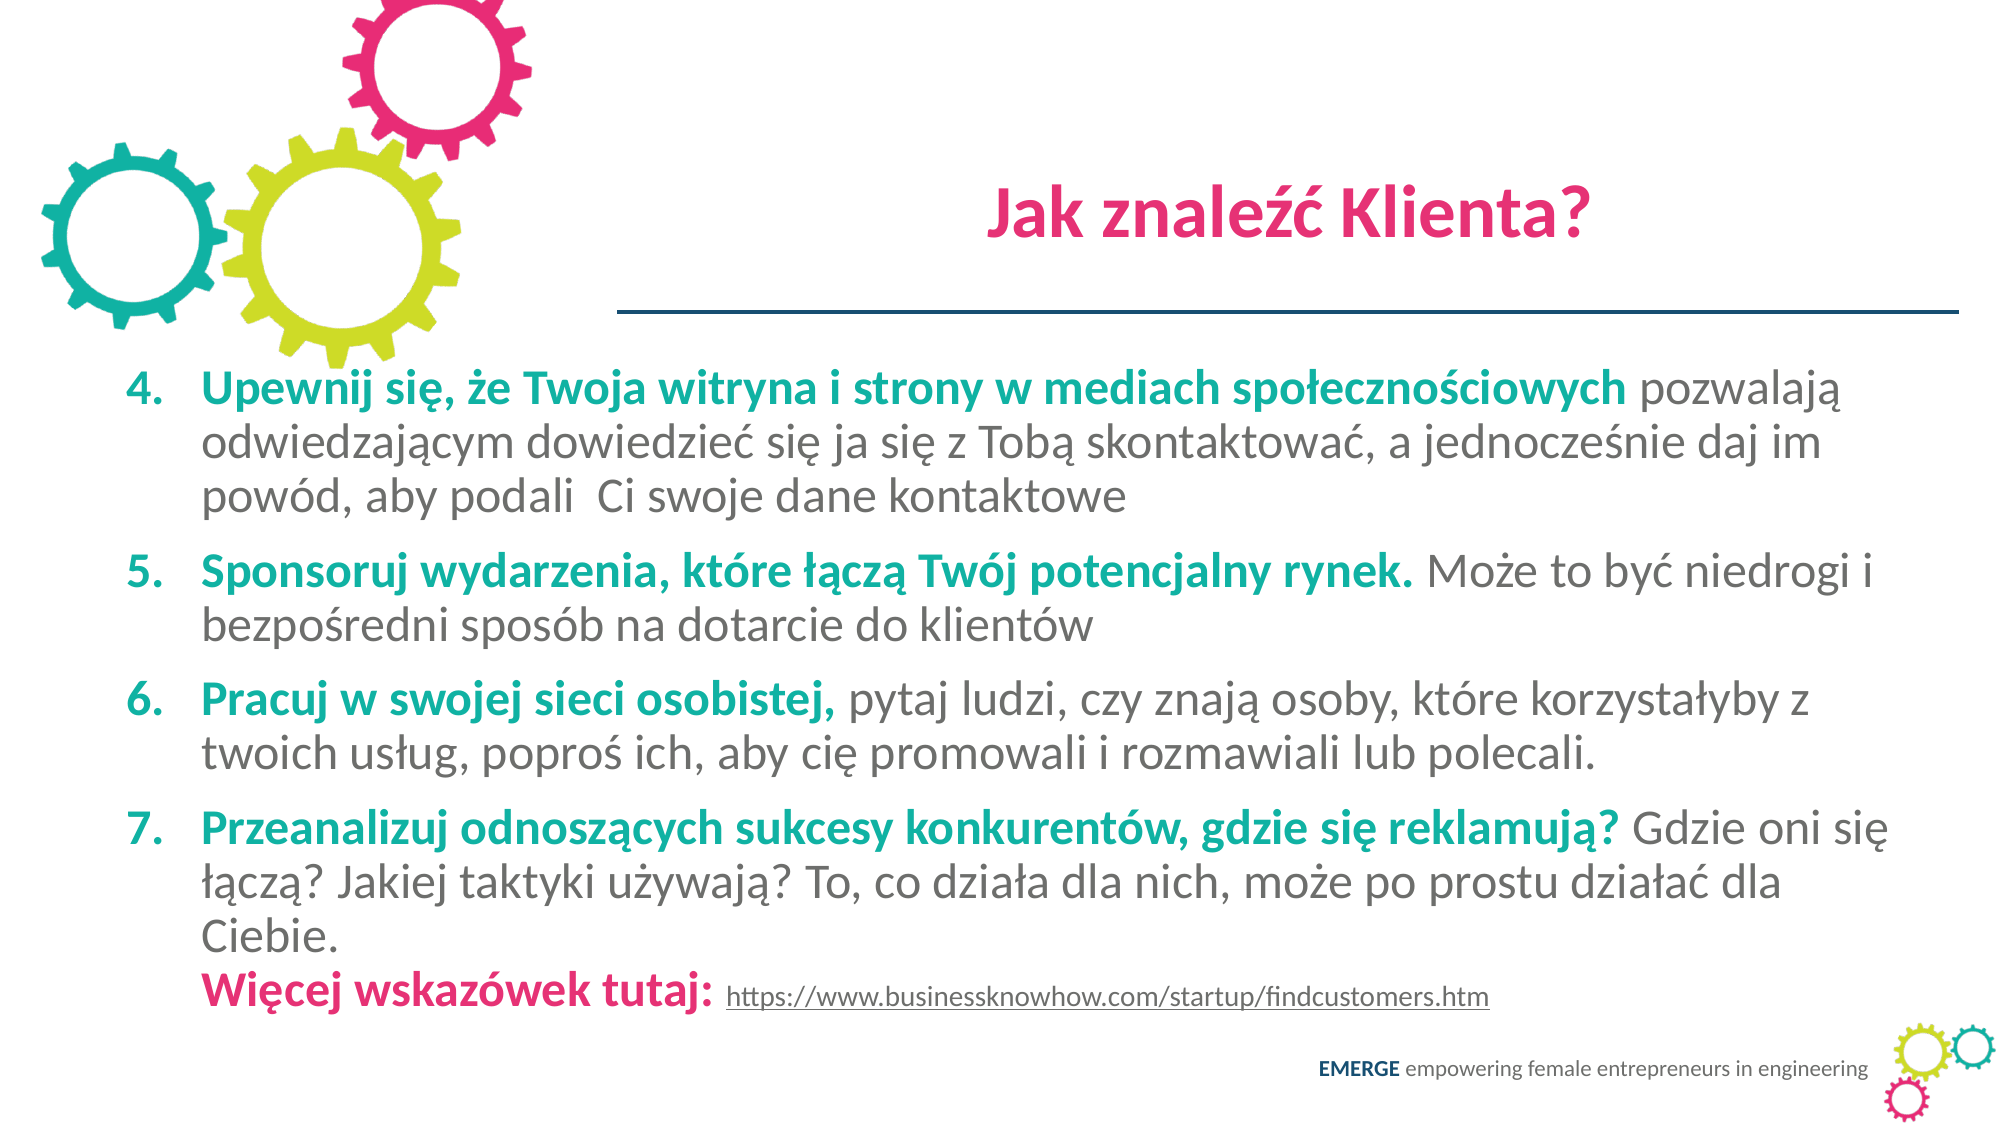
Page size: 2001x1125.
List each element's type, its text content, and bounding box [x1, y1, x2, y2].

picture [4, 0, 613, 353]
list Jak znaleźć Klienta? [682, 165, 1898, 280]
picture [1865, 1001, 2001, 1125]
list Upewnij się, że Twoja witryna i strony w mediach społecznościowych pozwalają odwiedzającym dowiedzieć się ja się z Tobą skontaktować, a jednocześnie daj im powód, aby podali Ci swoje dane kontaktowe Sponsoruj wydarzenia, które łączą Twój potencjalny rynek. Może to być niedrogi i bezpośredni sposób na dotarcie do klientów Pracuj w swojej sieci osobistej, pytaj ludzi, czy znają osoby, które korzystałyby z twoich usług, poproś ich, aby cię promowali i rozmawiali lub polecali. Przeanalizuj odnoszących sukcesy konkurentów, gdzie się reklamują? Gdzie oni się łączą? Jakiej taktyki używają? To, co działa dla nich, może po prostu działać dla Ciebie. Więcej wskazówek tutaj: https://www.businessknowhow.com/startup/findcustomers.htm [111, 353, 1932, 1006]
